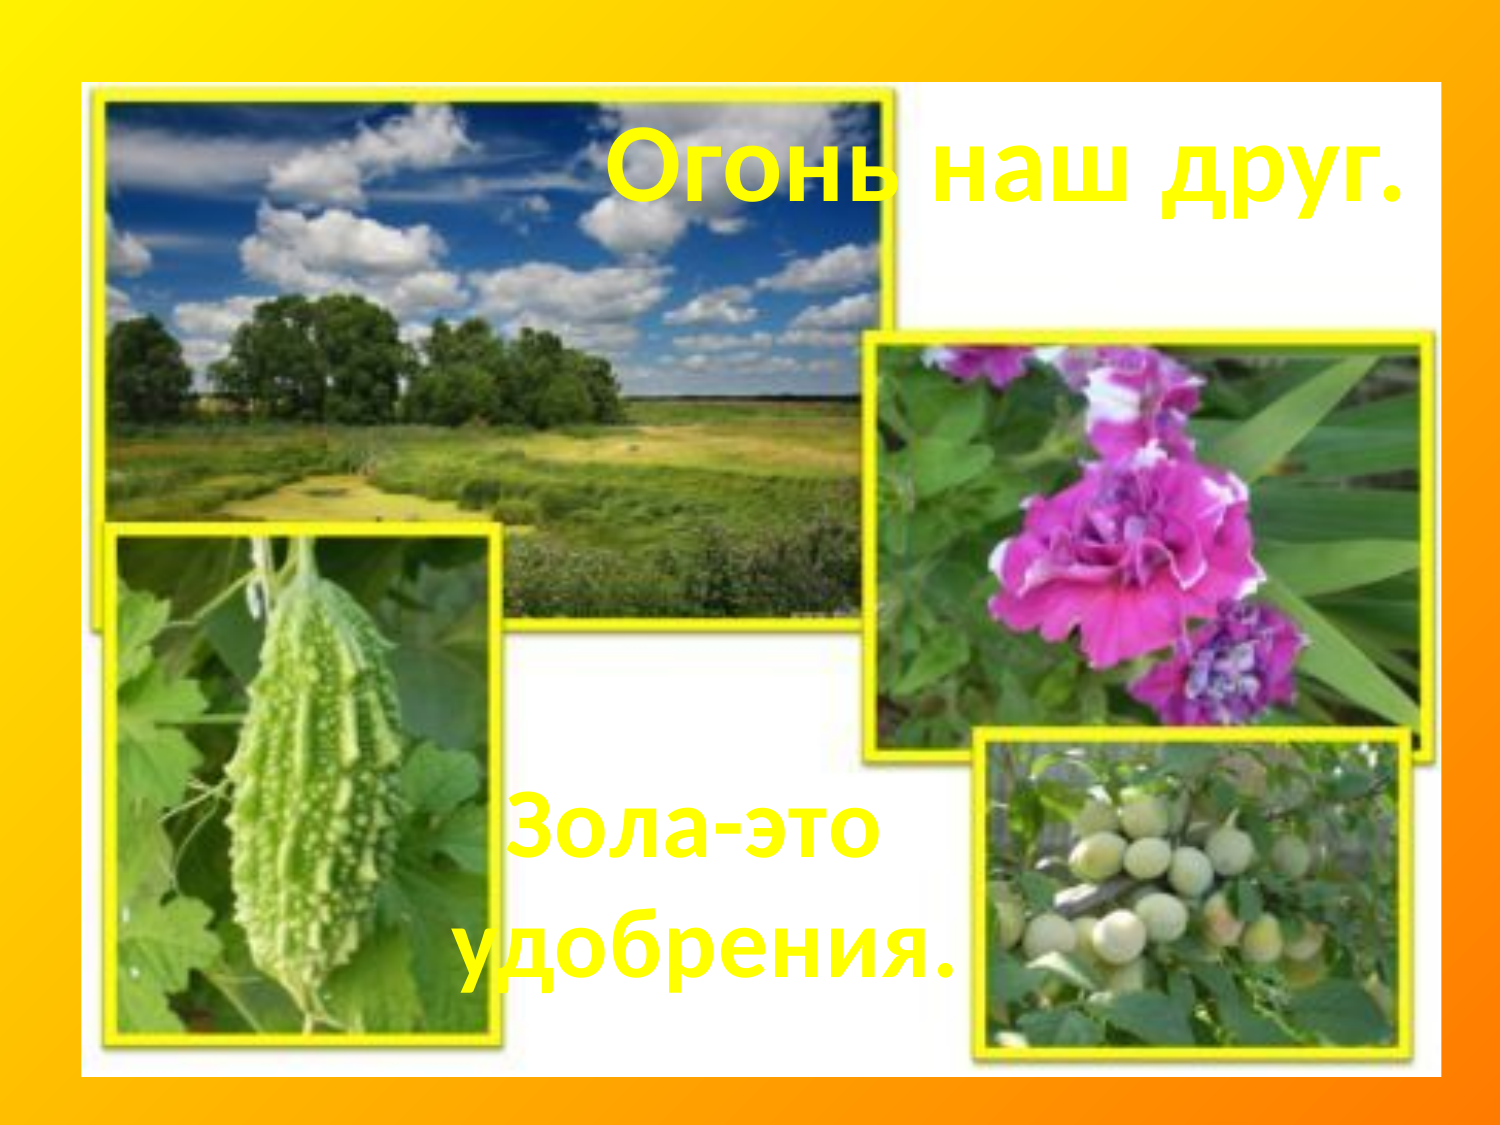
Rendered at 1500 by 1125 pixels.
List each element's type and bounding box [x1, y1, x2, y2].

picture [81, 81, 1442, 1077]
